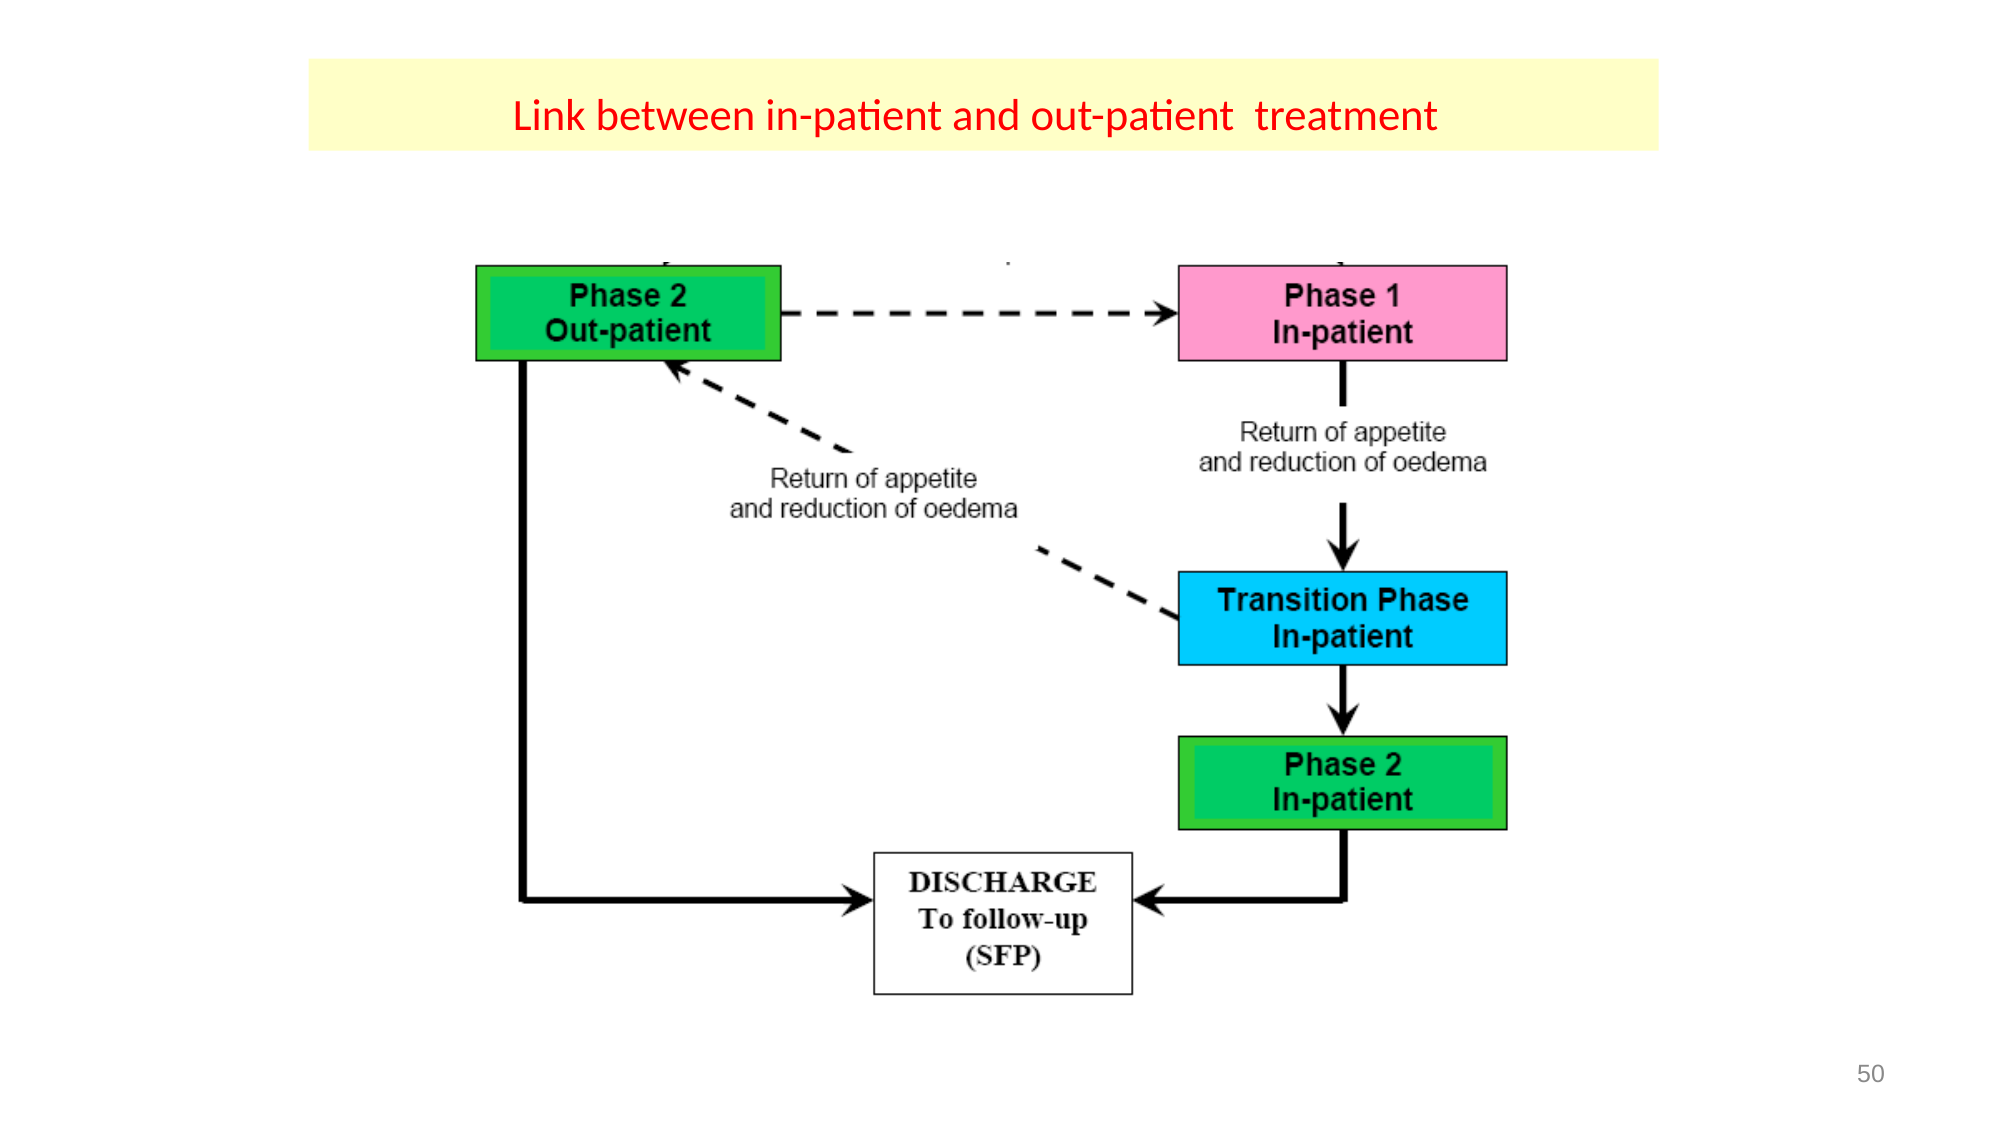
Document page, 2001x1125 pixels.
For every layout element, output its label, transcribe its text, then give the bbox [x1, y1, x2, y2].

title Link between in-patient and out-patient treatment [308, 58, 1659, 151]
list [468, 262, 1531, 1006]
slide_number 50 [1433, 1042, 1900, 1103]
